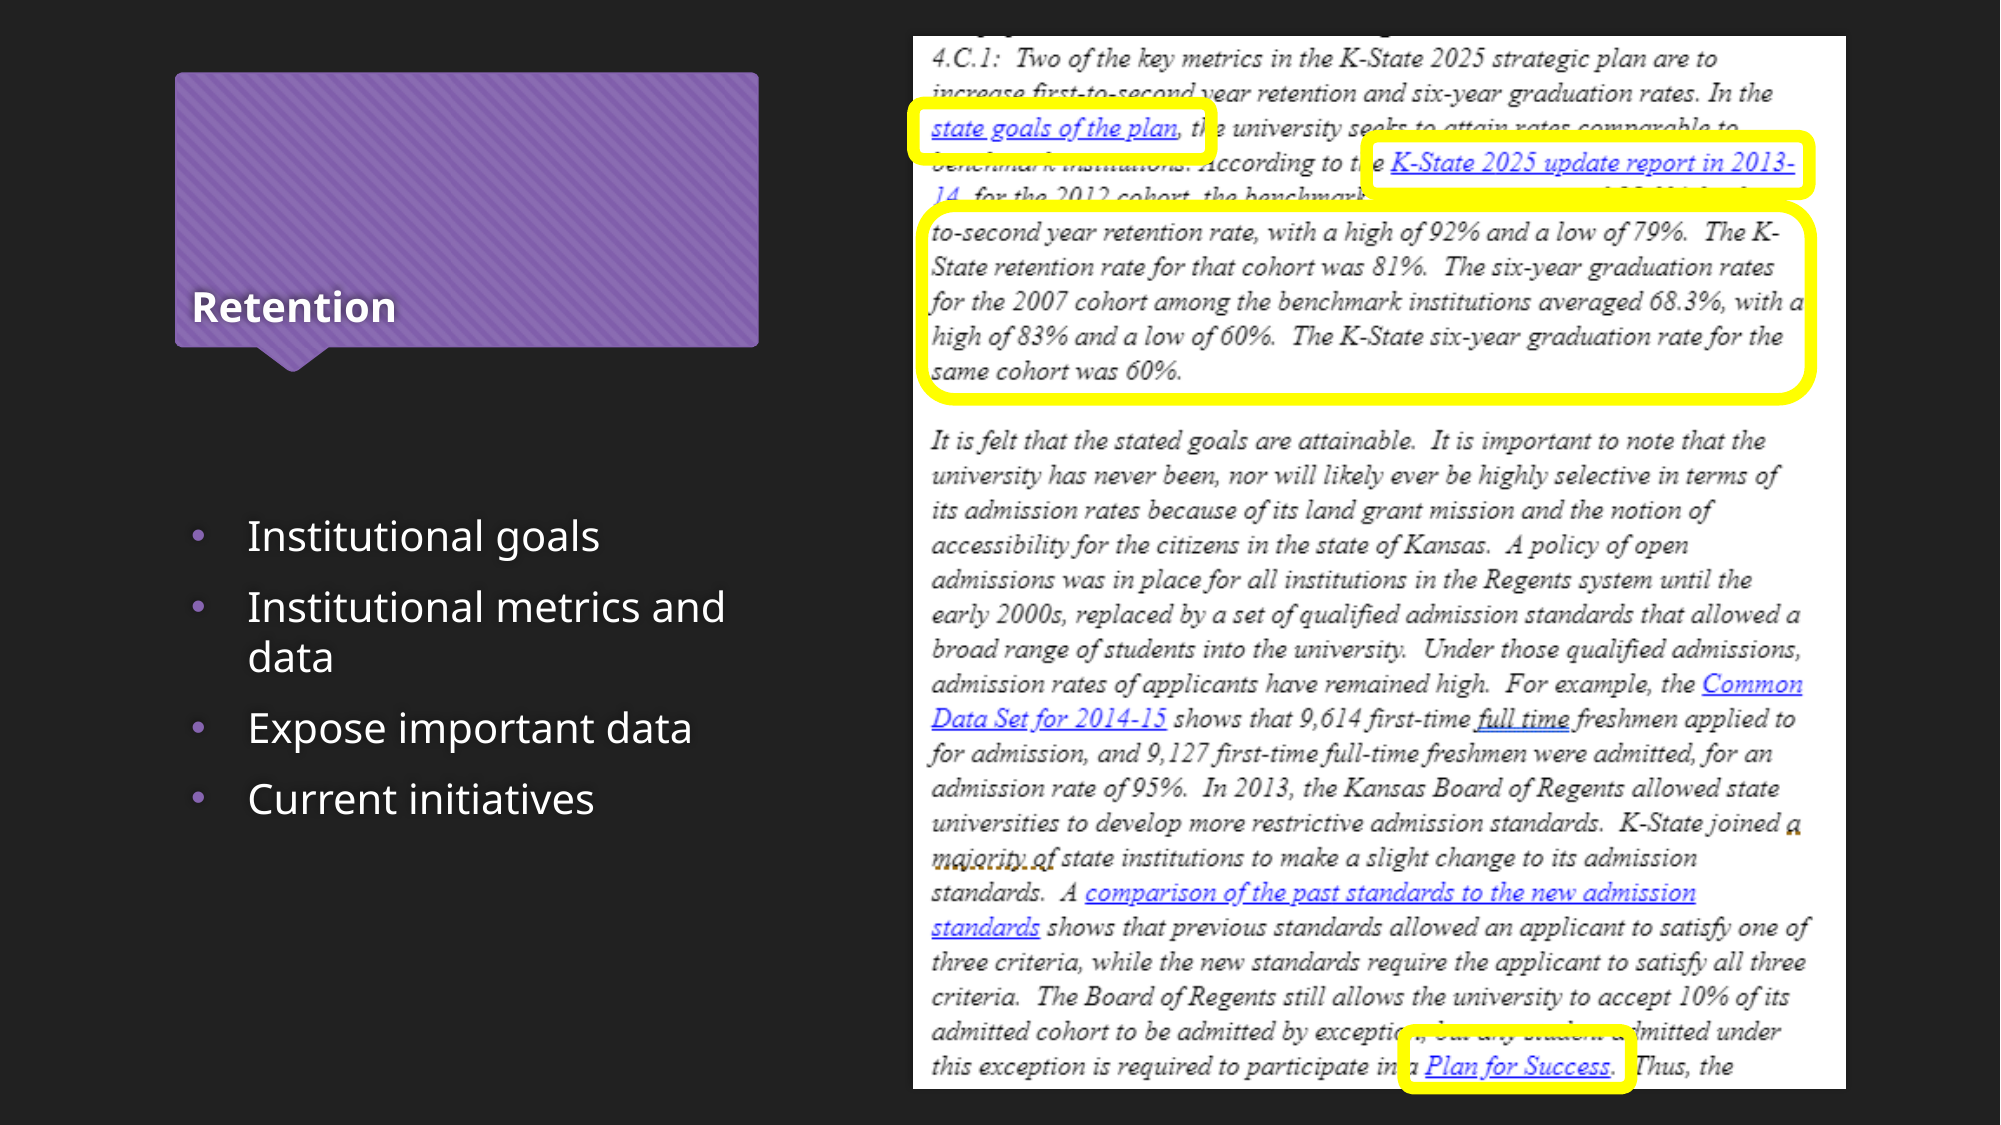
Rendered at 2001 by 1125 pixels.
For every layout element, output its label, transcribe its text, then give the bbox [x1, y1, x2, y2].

title Retention [176, 73, 758, 339]
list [913, 36, 1846, 1089]
list Institutional goals Institutional metrics and data Expose important data Current initiatives [176, 370, 758, 962]
